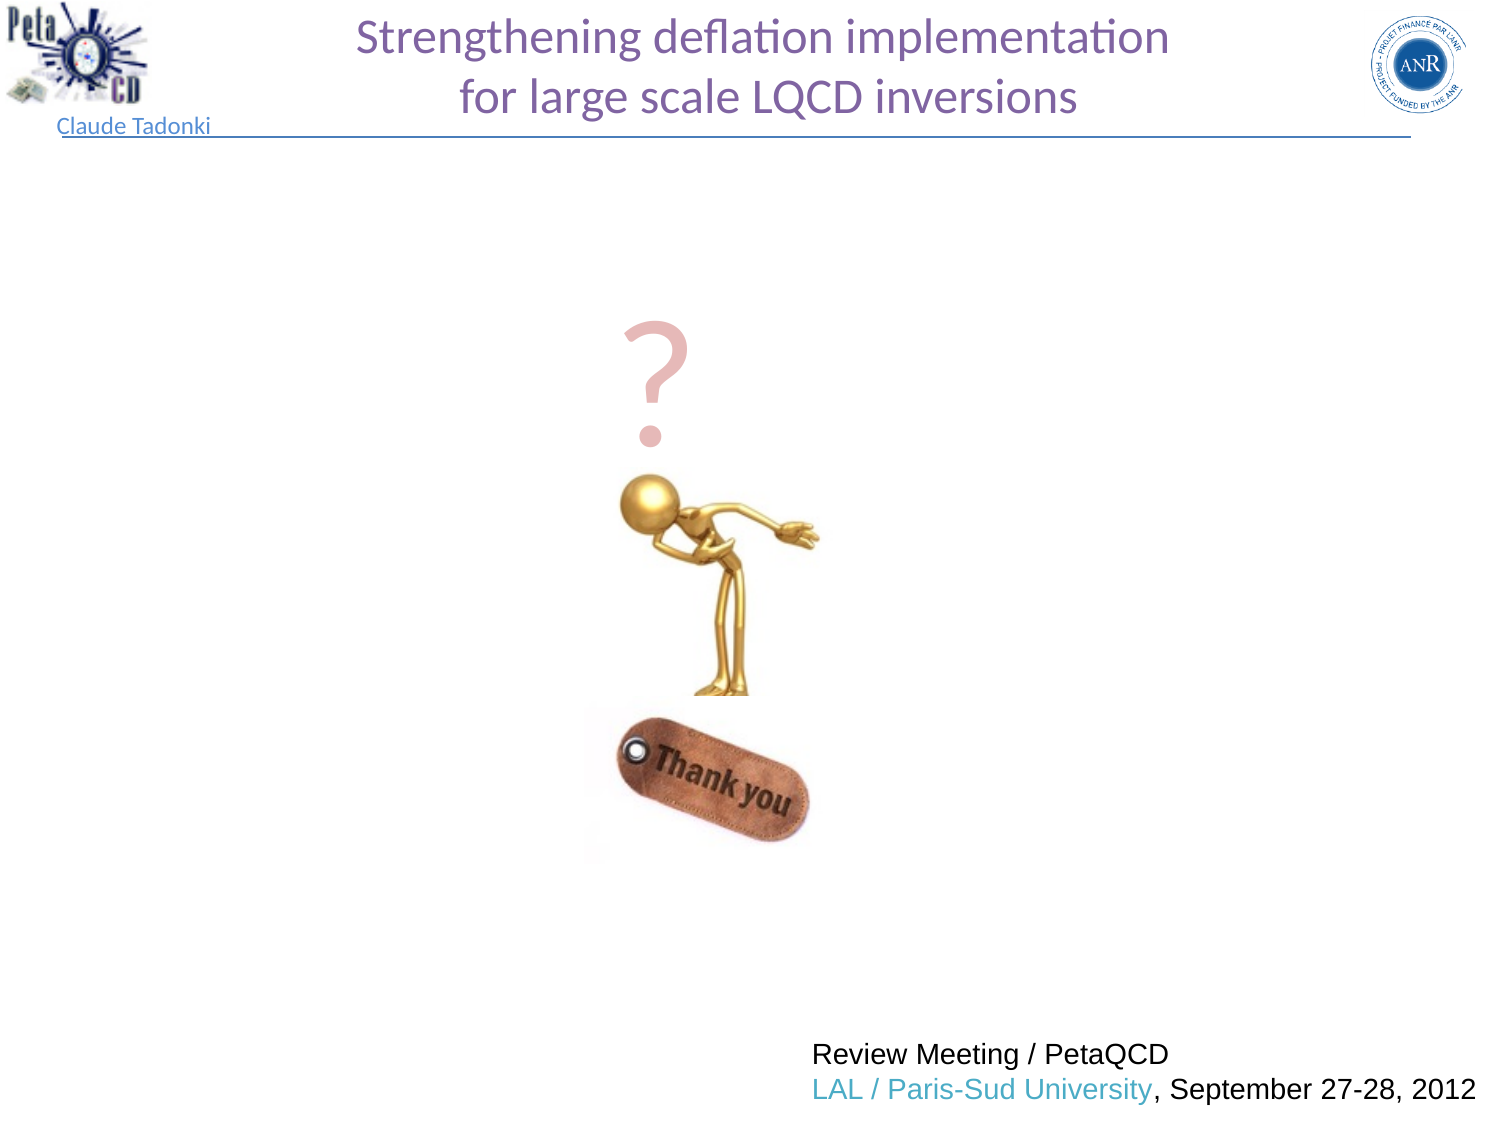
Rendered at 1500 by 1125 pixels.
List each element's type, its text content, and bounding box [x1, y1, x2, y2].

picture [1363, 10, 1474, 117]
text_box Review Meeting / PetaQCD LAL / Paris-Sud University, September 27-28, 2012 [798, 1028, 1491, 1113]
title Strengthening deflation implementation for large scale LQCD inversions [178, 9, 1359, 117]
picture [5, 0, 152, 106]
text_box ? [599, 255, 714, 466]
text_box Claude Tadonki [41, 101, 227, 147]
picture [584, 467, 845, 865]
